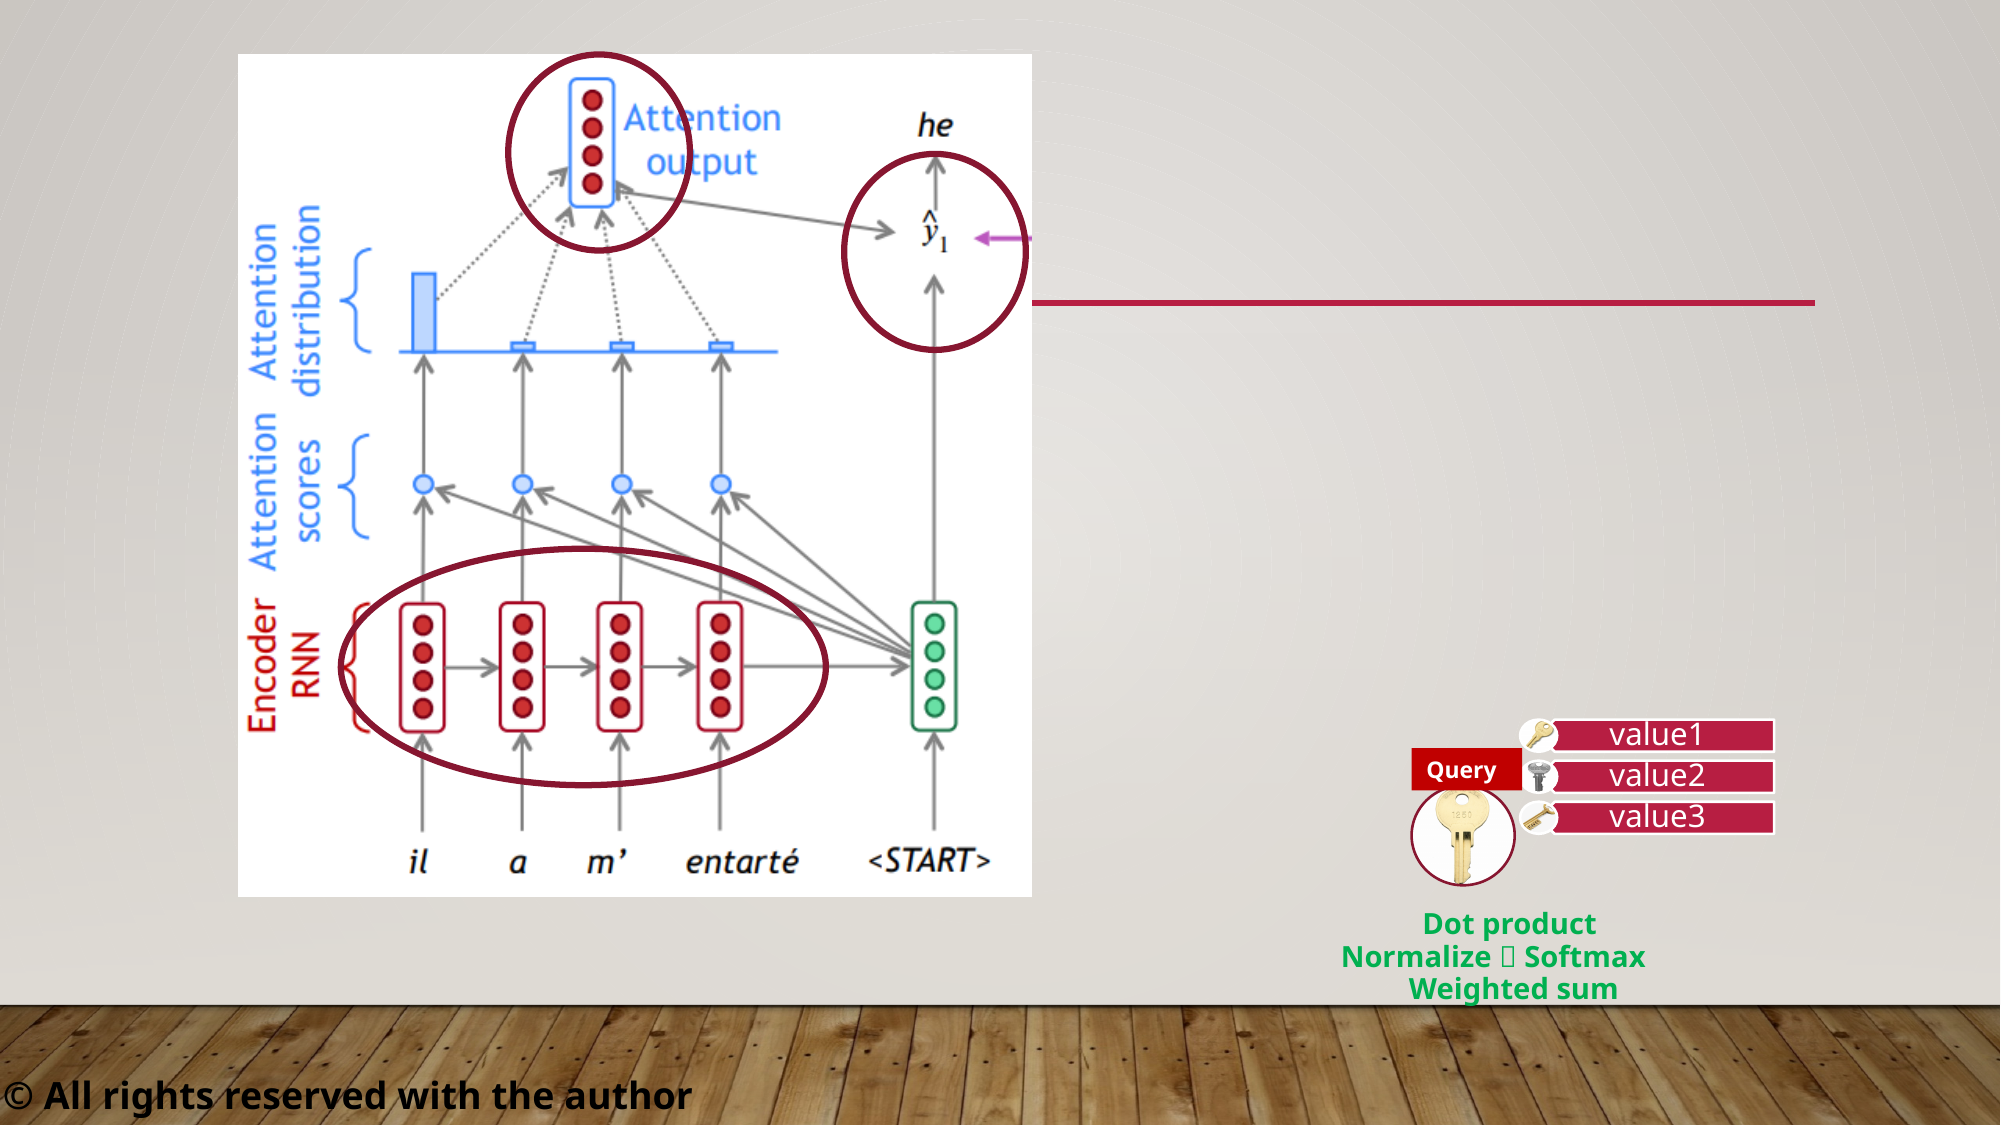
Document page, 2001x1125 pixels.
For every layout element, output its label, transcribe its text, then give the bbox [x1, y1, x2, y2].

picture [0, 1005, 2000, 1125]
picture [237, 54, 1033, 897]
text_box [1325, 719, 1974, 1014]
text_box © All rights reserved with the author [0, 1064, 709, 1125]
